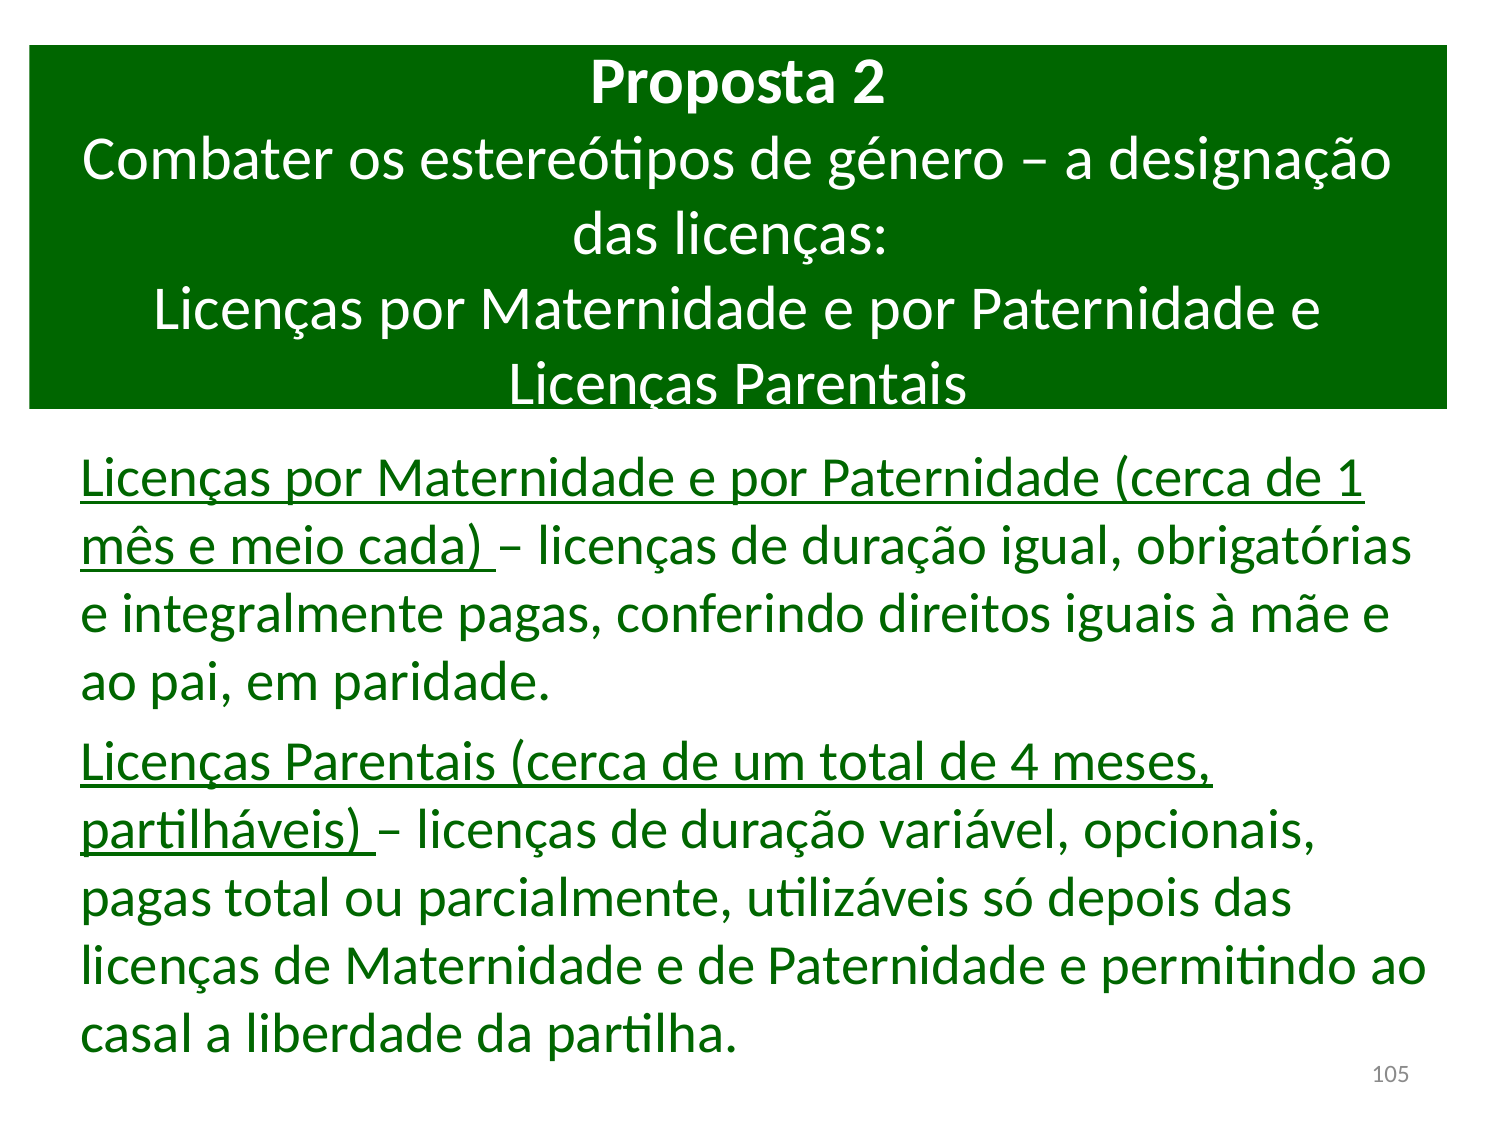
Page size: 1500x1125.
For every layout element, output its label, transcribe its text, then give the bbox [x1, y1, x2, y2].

title Proposta 2 Combater os estereótipos de género – a designação das licenças: Licenças por Maternidade e por Paternidade e Licenças Parentais [29, 45, 1447, 409]
list Licenças por Maternidade e por Paternidade (cerca de 1 mês e meio cada) – licenças de duração igual, obrigatórias e integralmente pagas, conferindo direitos iguais à mãe e ao pai, em paridade. Licenças Parentais (cerca de um total de 4 meses, partilháveis) – licenças de duração variável, opcionais, pagas total ou parcialmente, utilizáveis só depois das licenças de Maternidade e de Paternidade e permitindo ao casal a liberdade da partilha. [64, 432, 1447, 1081]
slide_number 105 [1074, 1042, 1425, 1103]
